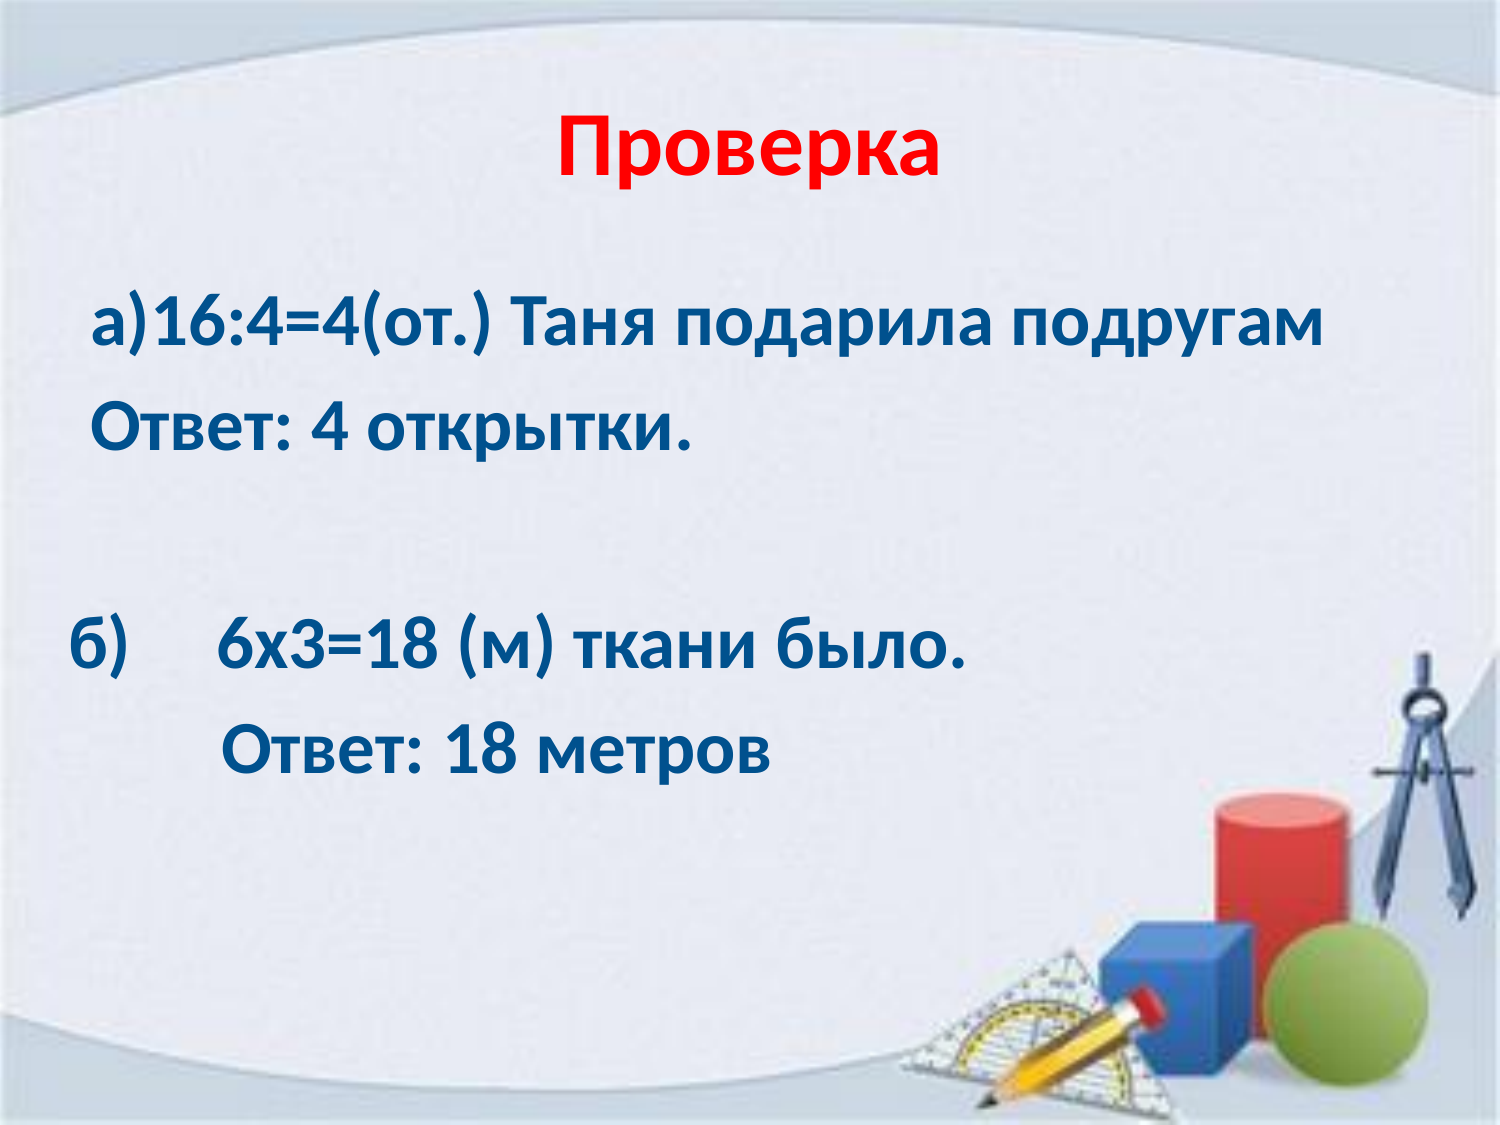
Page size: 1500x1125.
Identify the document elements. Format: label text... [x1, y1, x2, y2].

picture [0, 0, 1500, 1125]
title Проверка [75, 45, 1425, 233]
list б) 6х3=18 (м) ткани было. Ответ: 18 метров [53, 586, 1425, 1005]
list а)16:4=4(от.) Таня подарила подругам Ответ: 4 открытки. [75, 262, 1365, 586]
